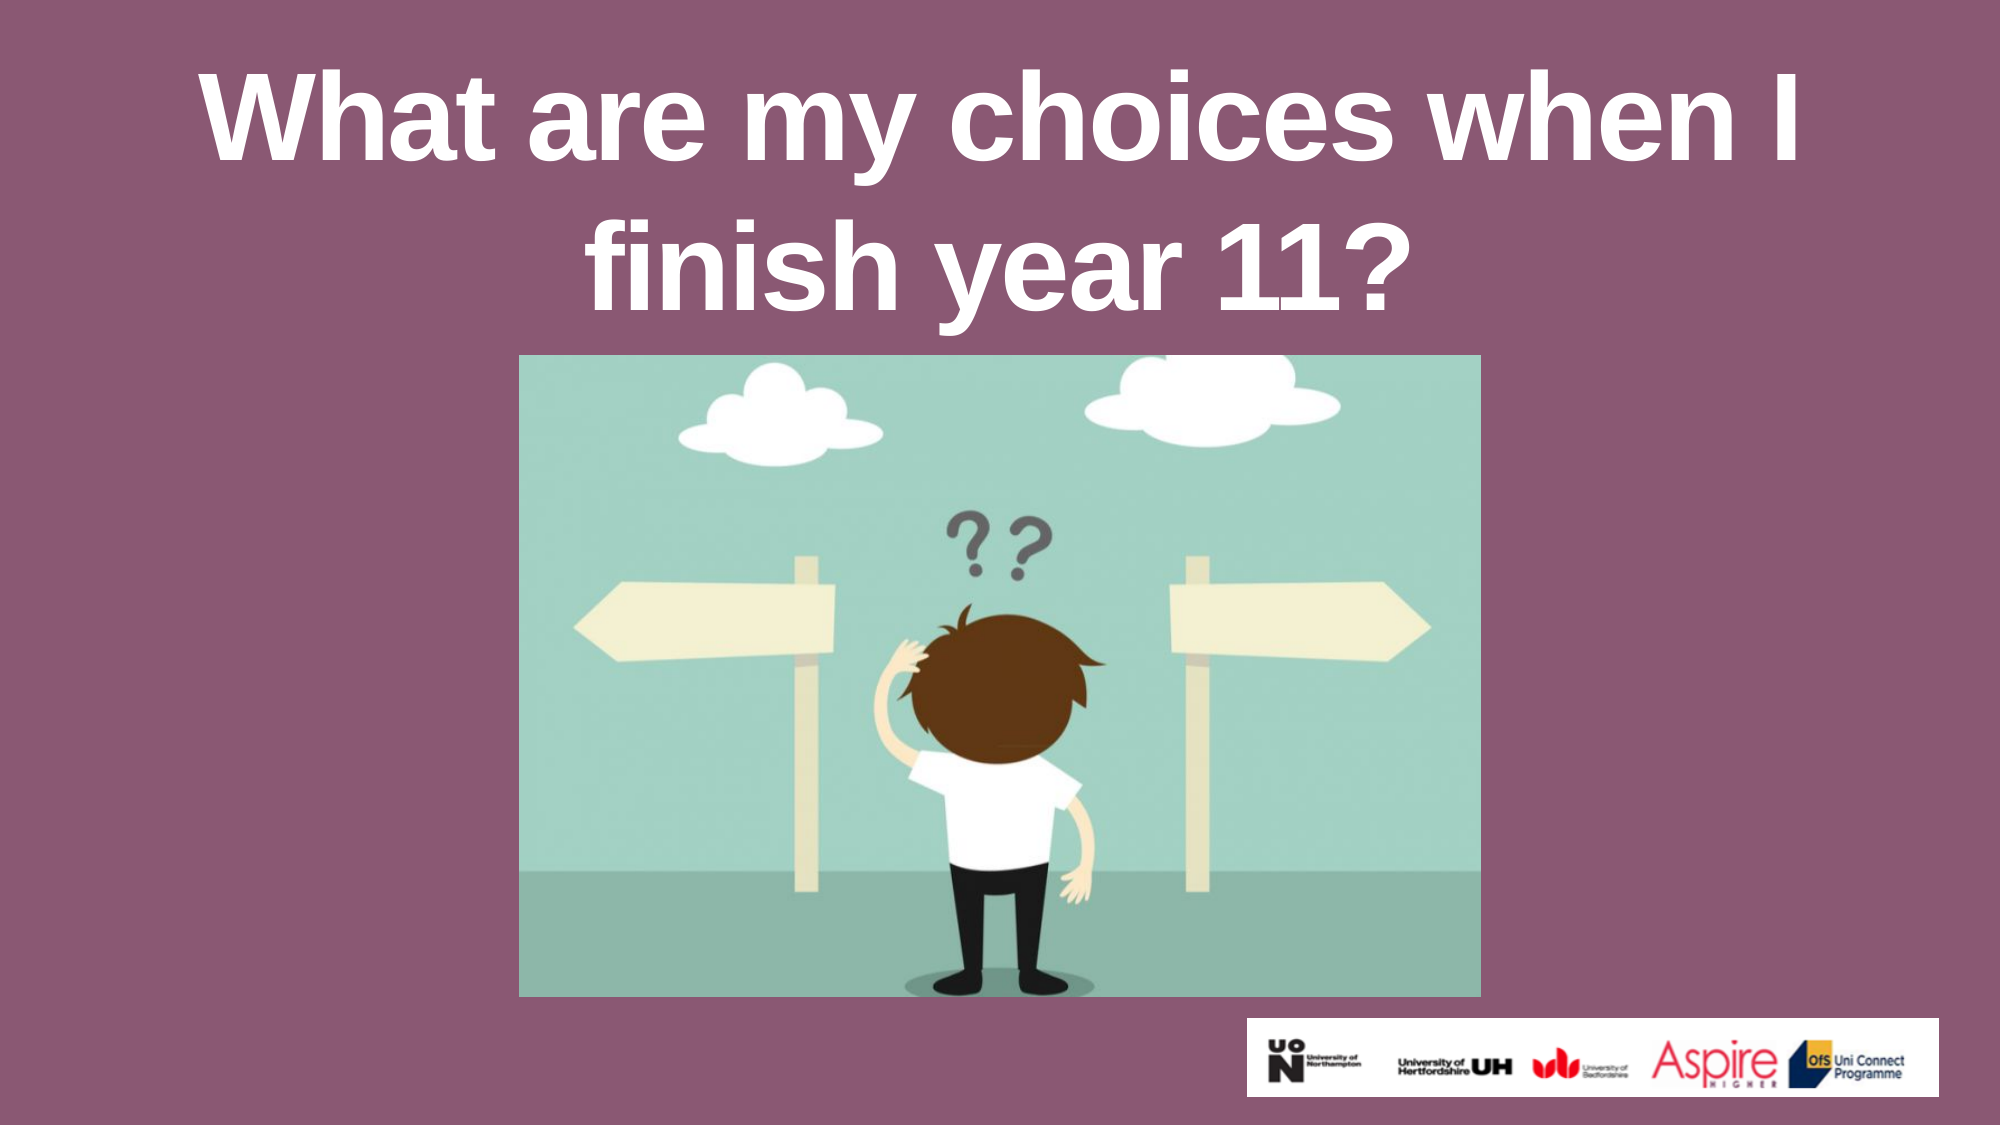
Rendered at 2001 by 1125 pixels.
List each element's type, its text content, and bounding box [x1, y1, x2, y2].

picture [1246, 1018, 1939, 1097]
picture [519, 355, 1481, 997]
text_box What are my choices when I finish year 11? [182, 28, 1818, 468]
